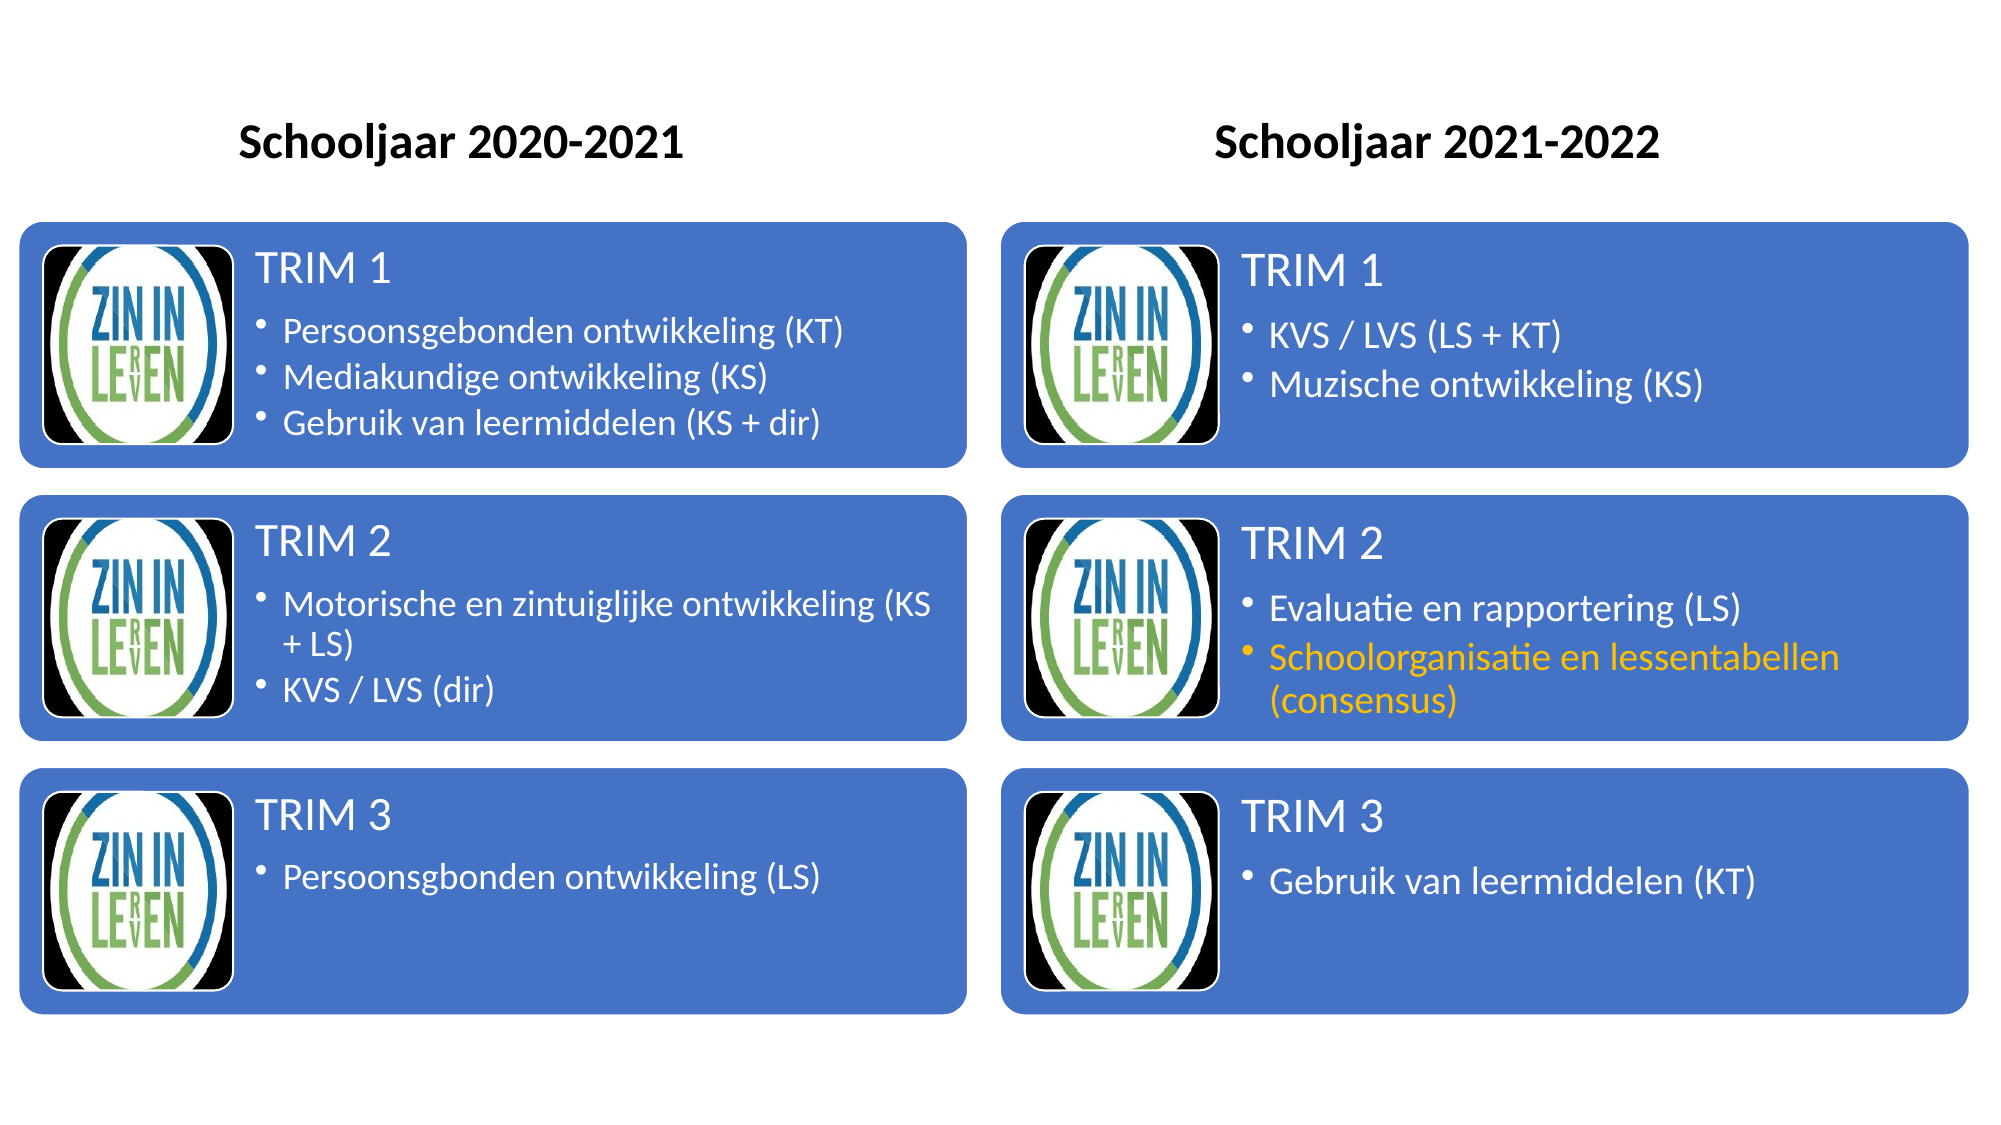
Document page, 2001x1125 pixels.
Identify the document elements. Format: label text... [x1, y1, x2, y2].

list Schooljaar 2020-2021 [38, 42, 885, 178]
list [999, 220, 1970, 1016]
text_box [18, 220, 968, 1016]
list Schooljaar 2021-2022 [1012, 42, 1863, 178]
